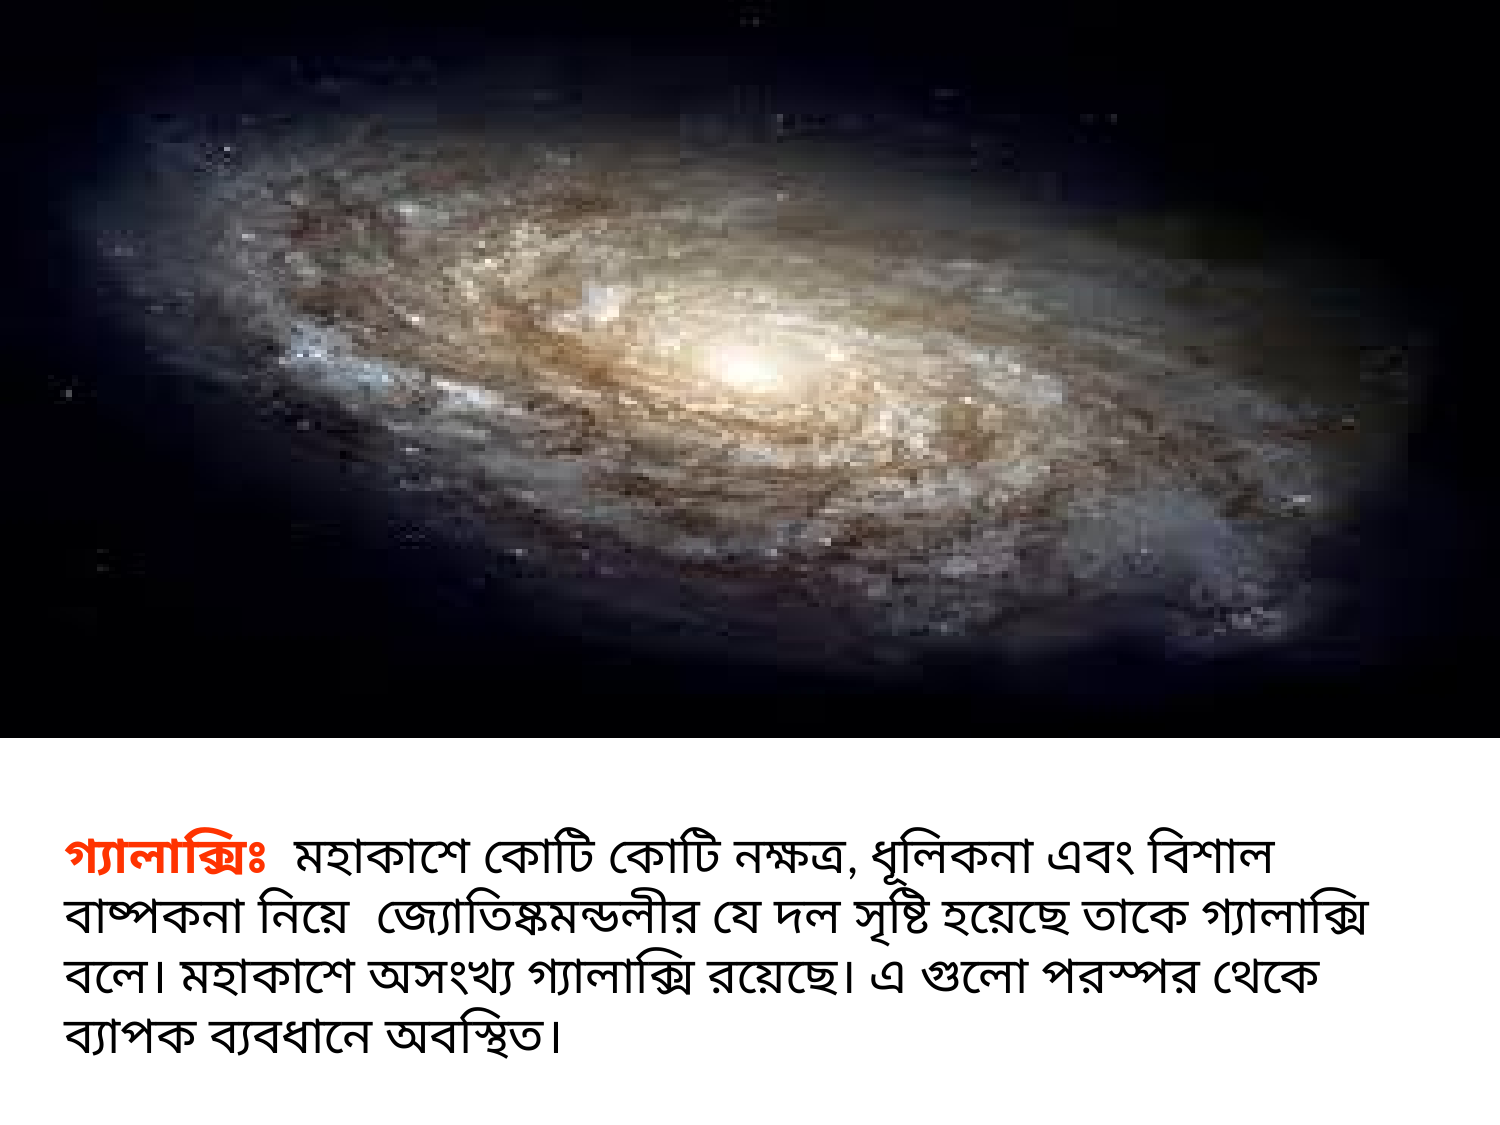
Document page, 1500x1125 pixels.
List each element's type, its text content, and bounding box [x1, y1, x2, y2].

picture [0, 0, 1500, 738]
text_box গ্যালাক্সিঃ মহাকাশে কোটি কোটি নক্ষত্র, ধূলিকনা এবং বিশাল বাষ্পকনা নিয়ে জ্যোতিষ্কমন্ডলীর যে দল সৃষ্টি হয়েছে তাকে গ্যালাক্সি বলে। মহাকাশে অসংখ্য গ্যালাক্সি রয়েছে। এ গুলো পরস্পর থেকে ব্যাপক ব্যবধানে অবস্থিত। [50, 815, 1425, 1071]
